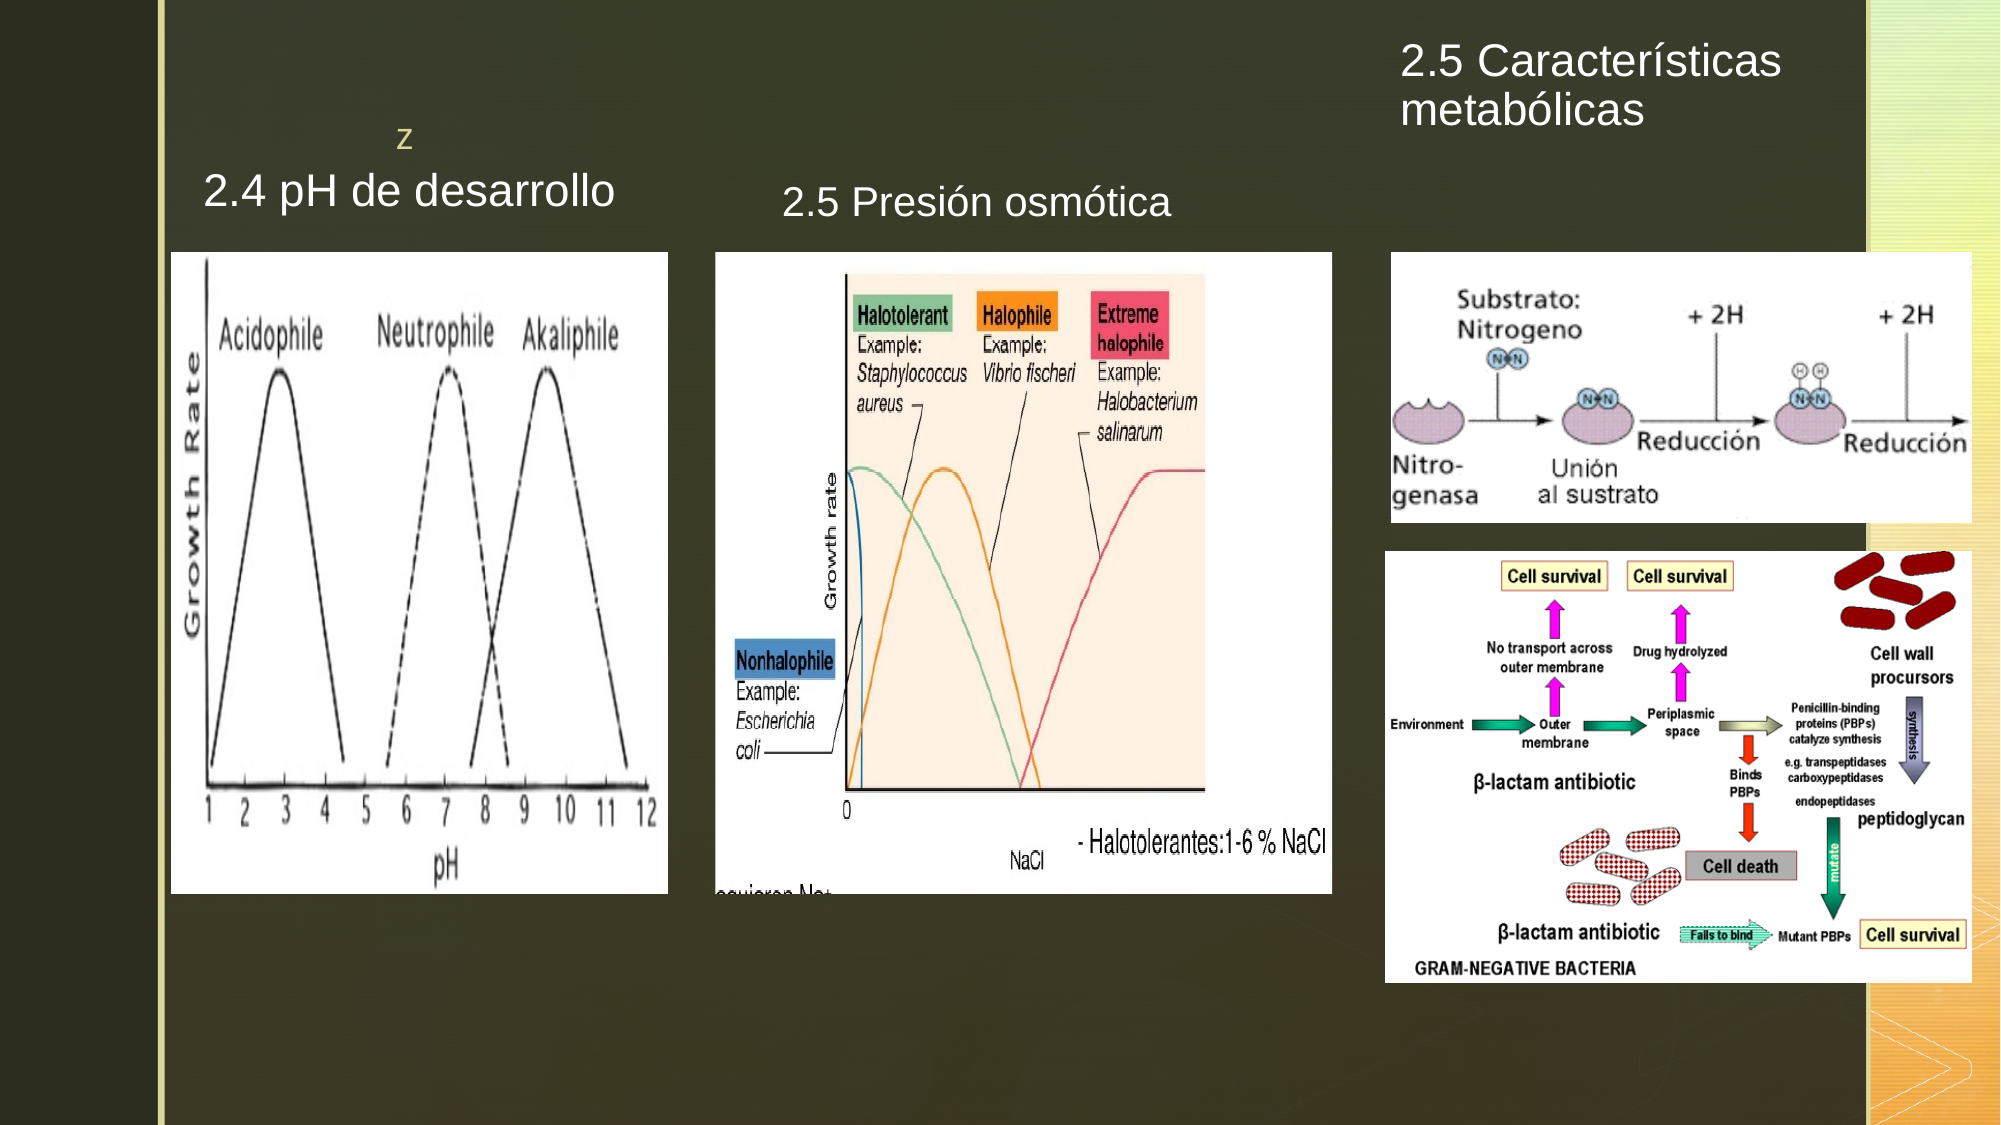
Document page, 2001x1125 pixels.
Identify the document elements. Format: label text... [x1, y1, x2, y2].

text_box 2.5 Características metabólicas [1385, 29, 1900, 149]
picture [1385, 0, 2001, 1125]
picture [715, 252, 1333, 895]
text_box 2.4 pH de desarrollo [188, 159, 668, 231]
list 2.5 Presión osmótica [766, 159, 1350, 230]
picture [170, 252, 668, 895]
